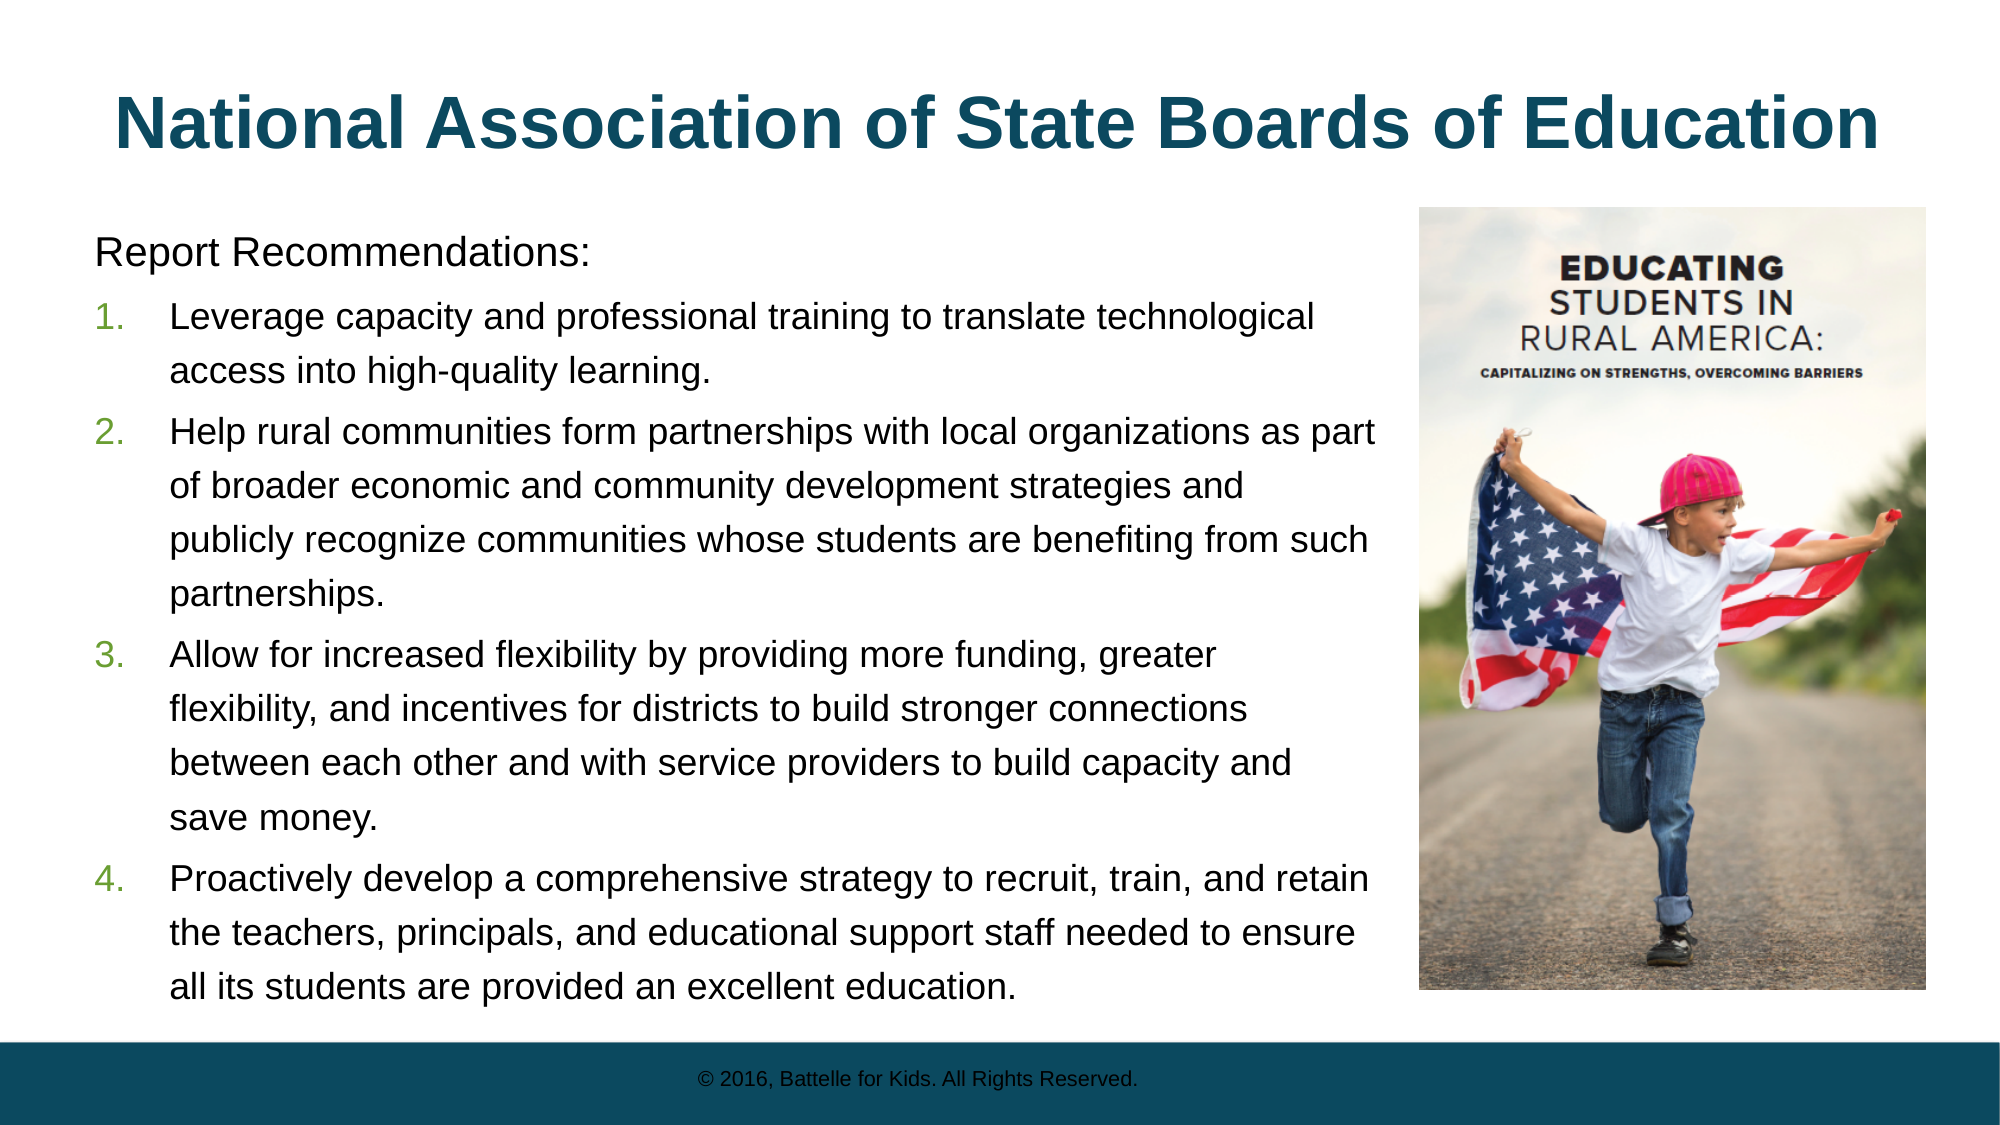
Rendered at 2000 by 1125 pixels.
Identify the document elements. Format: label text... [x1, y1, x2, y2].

picture [1419, 207, 1927, 990]
title National Association of State Boards of Education [99, 24, 1924, 213]
list Report Recommendations: Leverage capacity and professional training to translate technological access into high-quality learning. Help rural communities form partnerships with local organizations as part of broader economic and community development strategies and publicly recognize communities whose students are benefiting from such partnerships. Allow for increased flexibility by providing more funding, greater flexibility, and incentives for districts to build stronger connections between each other and with service providers to build capacity and save money. Proactively develop a comprehensive strategy to recruit, train, and retain the teachers, principals, and educational support staff needed to ensure all its students are provided an excellent education. [79, 207, 1392, 981]
footer © 2016, Battelle for Kids. All Rights Reserved. [683, 1053, 1317, 1113]
